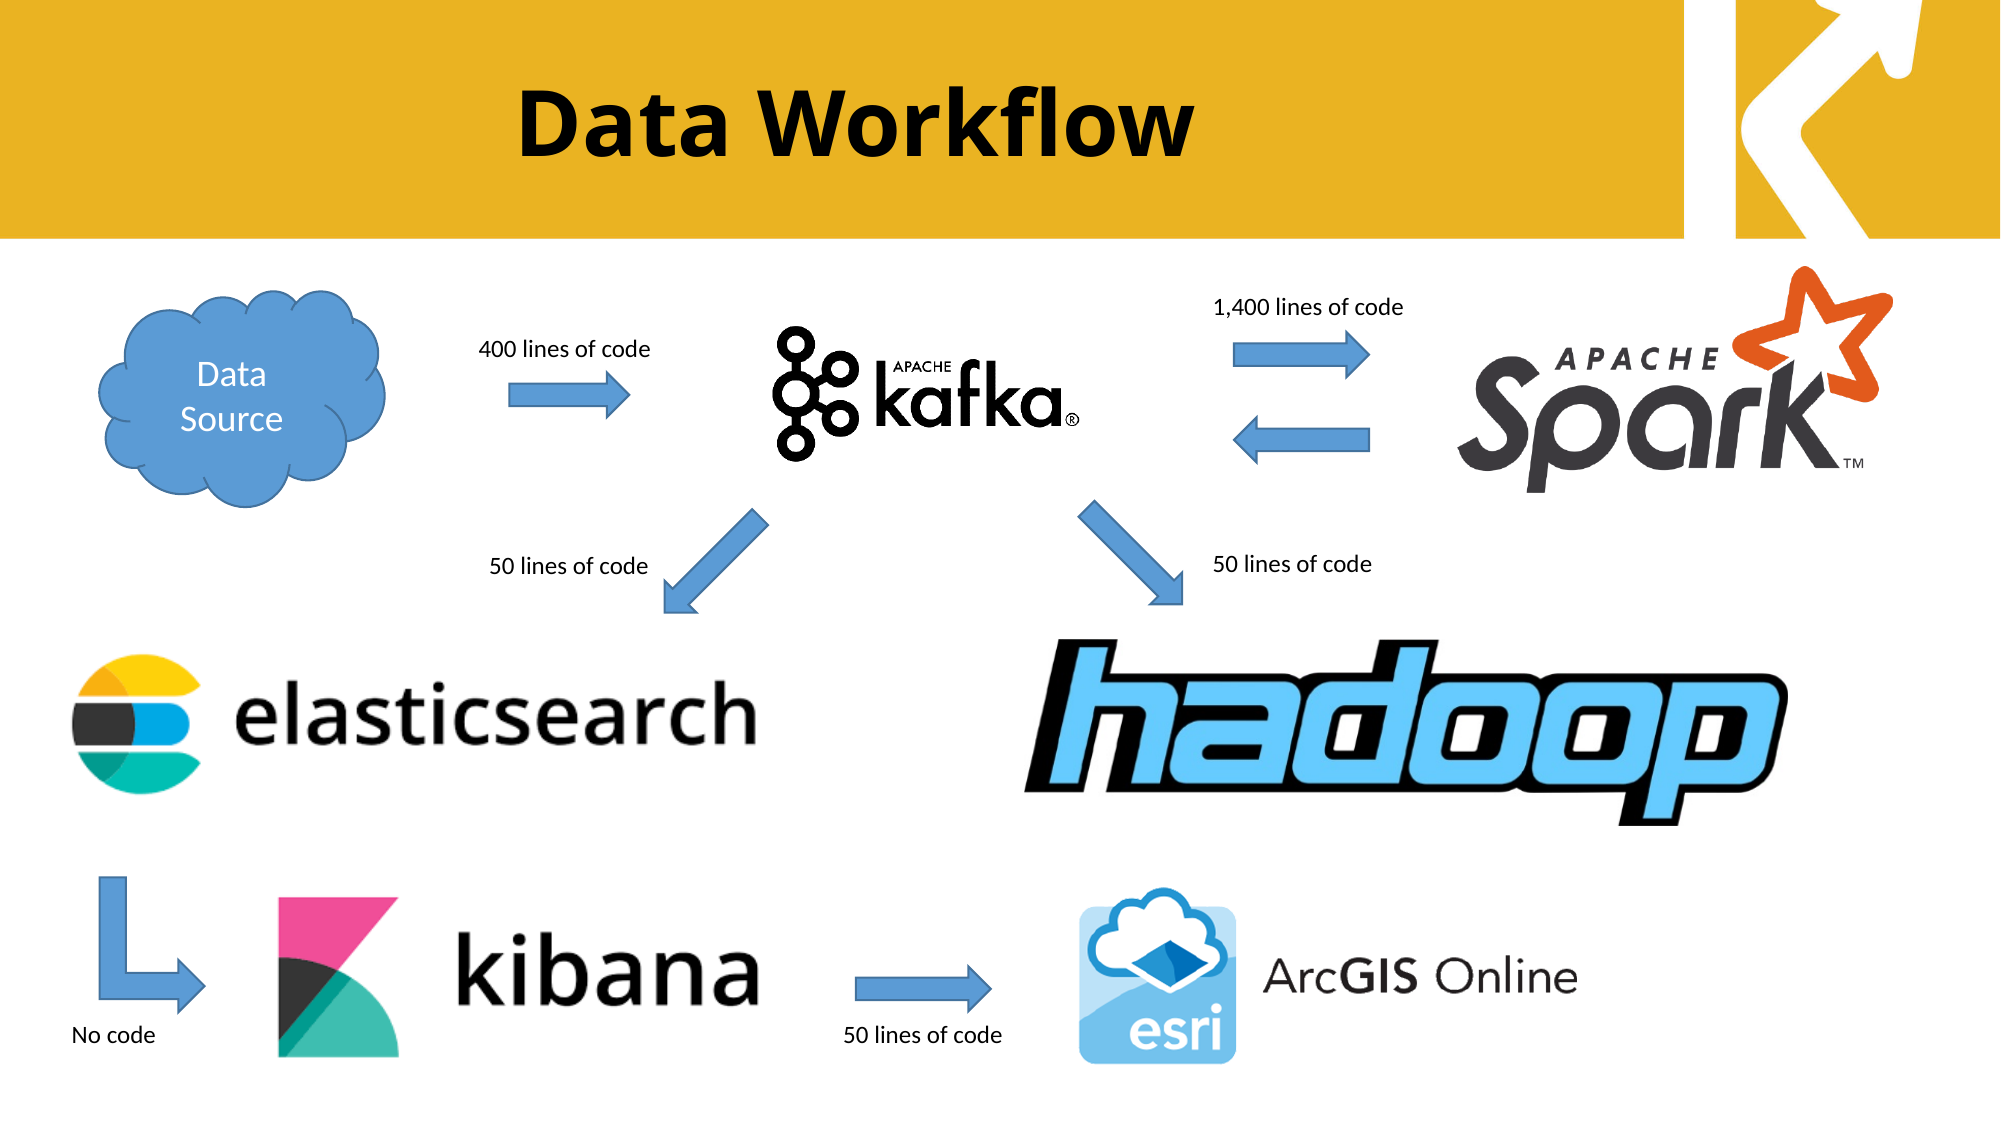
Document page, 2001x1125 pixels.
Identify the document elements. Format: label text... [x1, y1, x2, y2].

title Data Workflow [137, 54, 1575, 200]
picture [0, 0, 2001, 1125]
text_box 50 lines of code [828, 1011, 1019, 1057]
text_box [854, 963, 993, 1011]
text_box 400 lines of code [463, 325, 675, 371]
text_box [1232, 414, 1371, 465]
text_box [508, 371, 631, 420]
text_box [663, 507, 770, 614]
text_box 50 lines of code [1197, 540, 1388, 586]
text_box 1,400 lines of code [1197, 283, 1428, 329]
text_box [1232, 329, 1371, 380]
text_box [1077, 499, 1184, 606]
text_box 50 lines of code [474, 542, 665, 587]
text_box No code [56, 1011, 247, 1057]
text_box [98, 876, 207, 1011]
text_box Data Source [98, 290, 386, 509]
